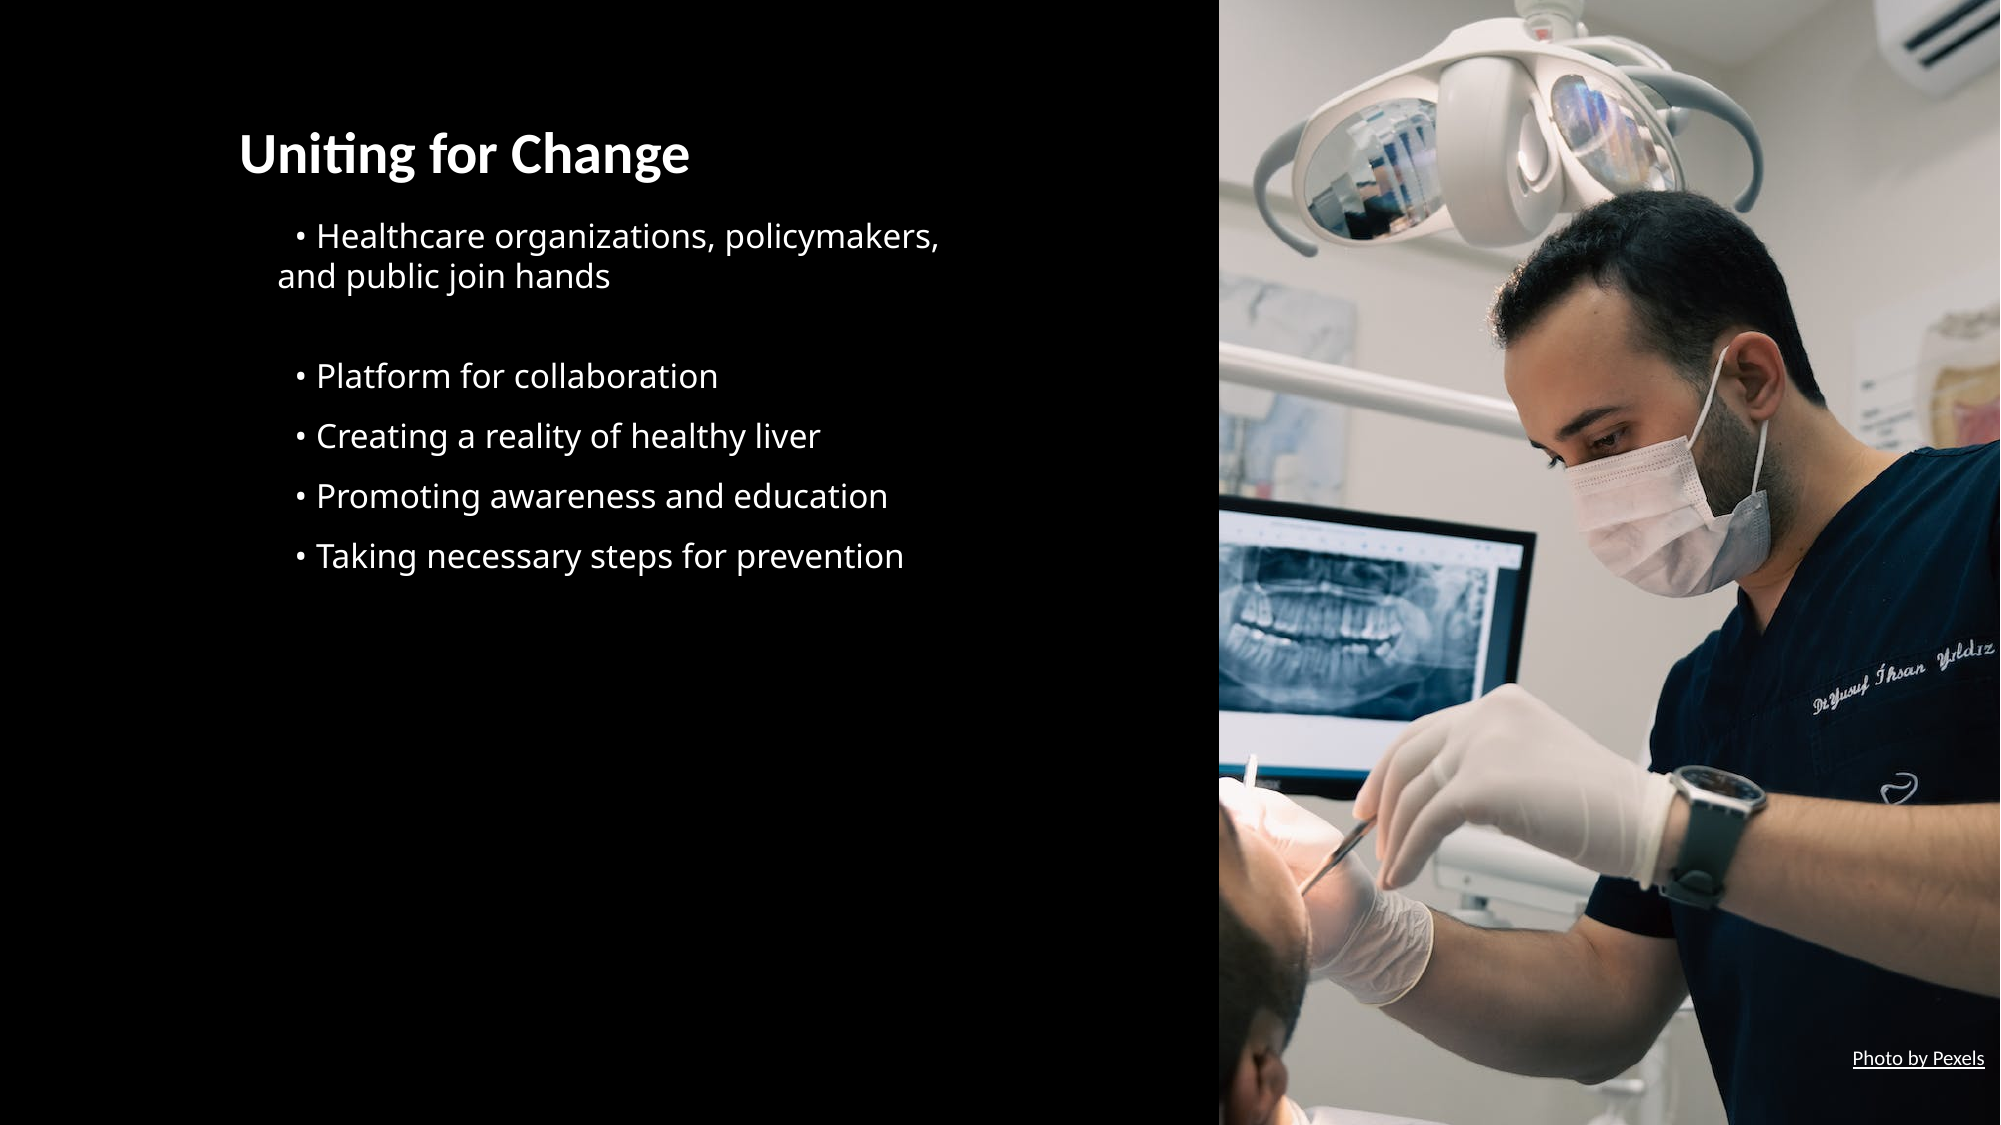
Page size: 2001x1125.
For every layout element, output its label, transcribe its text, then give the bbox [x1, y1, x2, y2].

text_box • Promoting awareness and education [262, 457, 1013, 517]
text_box • Healthcare organizations, policymakers, and public join hands [262, 217, 1013, 293]
text_box Uniting for Change [225, 112, 1219, 188]
text_box • Platform for collaboration [262, 337, 1013, 397]
text_box • Creating a reality of healthy liver [262, 397, 1013, 457]
text_box • Taking necessary steps for prevention [262, 517, 1013, 593]
picture [1219, 0, 2000, 1125]
